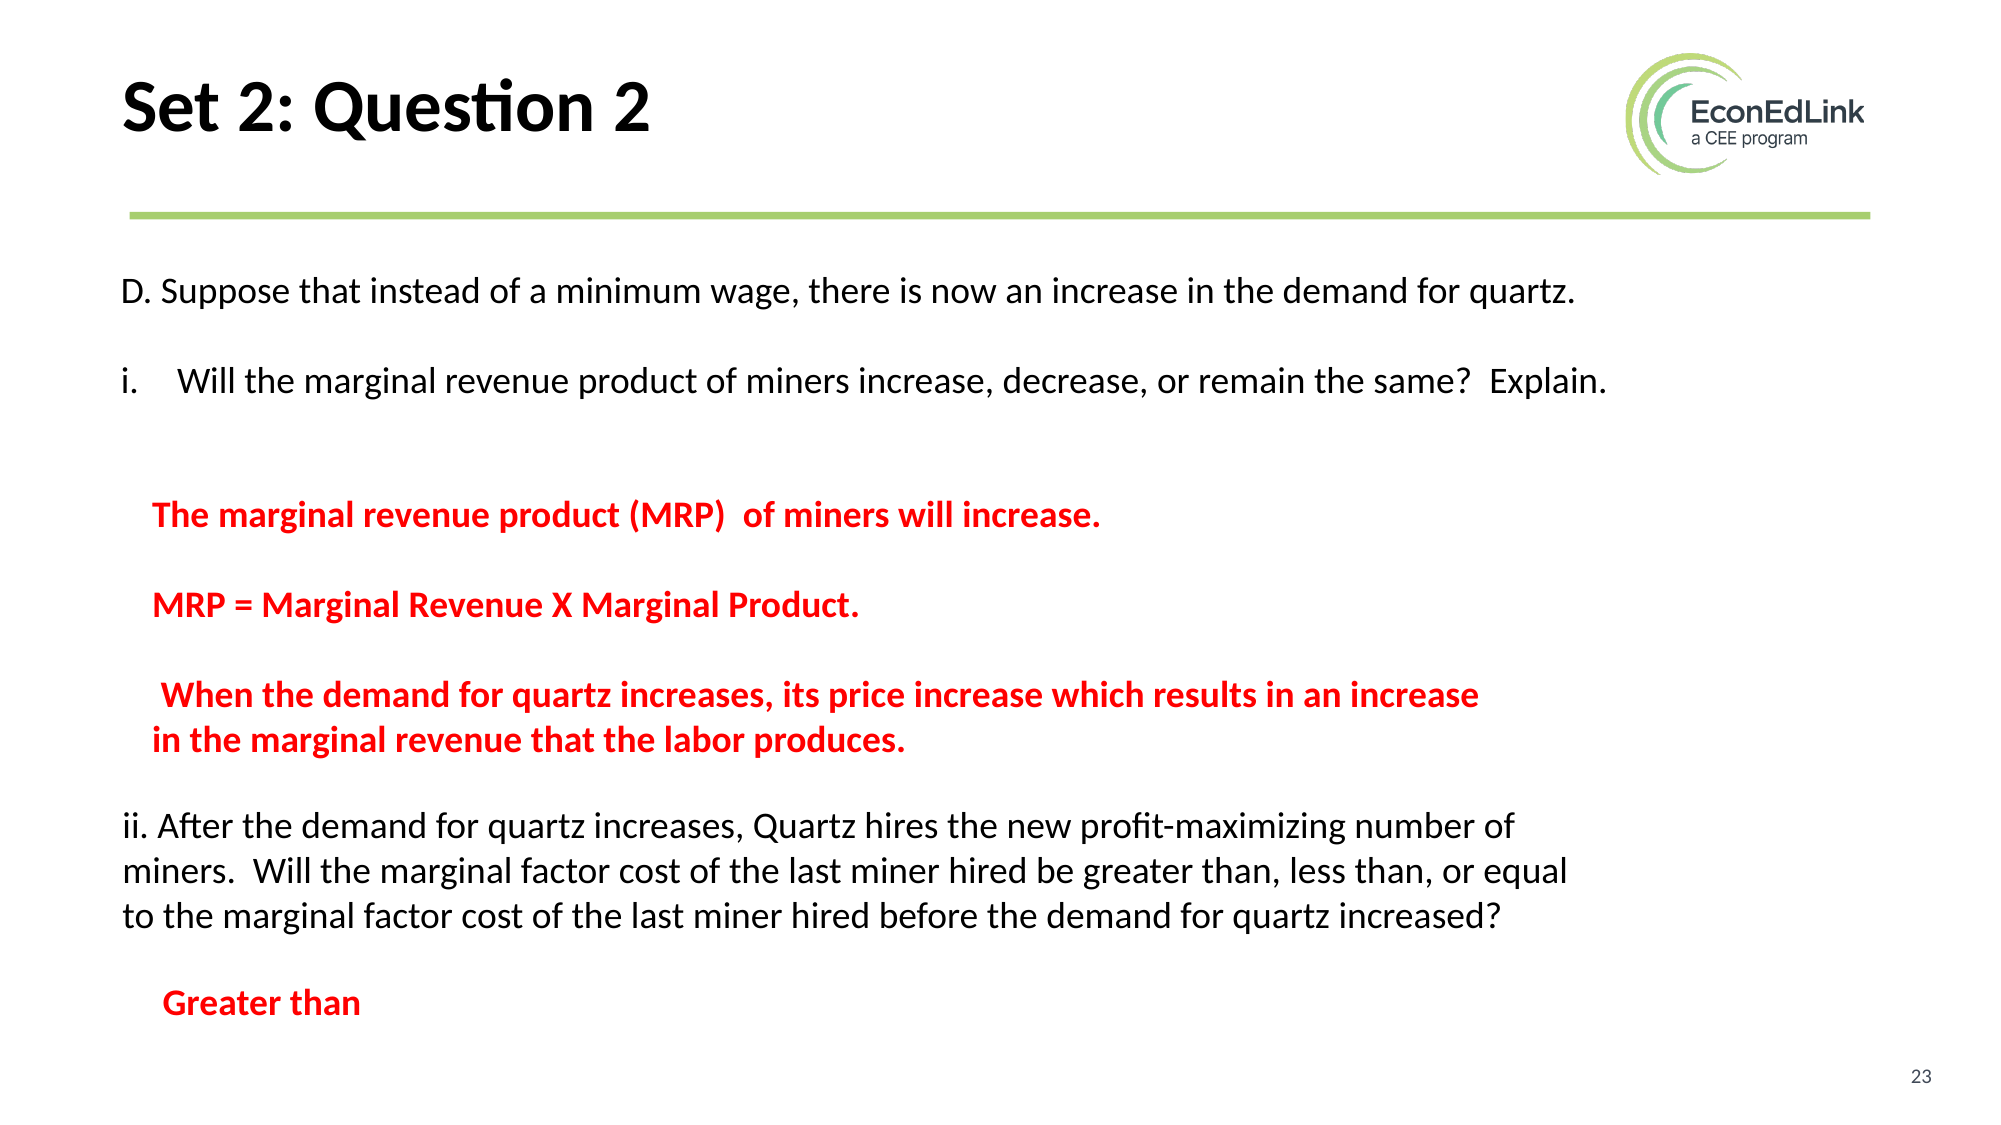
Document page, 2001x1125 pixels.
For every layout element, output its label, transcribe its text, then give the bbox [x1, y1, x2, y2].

text_box Set 2: Question 2 [107, 49, 833, 155]
text_box Greater than [147, 970, 1125, 1031]
slide_number 23 [1411, 1045, 1947, 1106]
text_box ii. After the demand for quartz increases, Quartz hires the new profit-maximizing number of miners. Will the marginal factor cost of the last miner hired be greater than, less than, or equal to the marginal factor cost of the last miner hired before the demand for quartz increased? [107, 793, 1603, 944]
text_box The marginal revenue product (MRP) of miners will increase. MRP = Marginal Revenue X Marginal Product. When the demand for quartz increases, its price increase which results in an increase in the marginal revenue that the labor produces. [137, 482, 1521, 768]
text_box D. Suppose that instead of a minimum wage, there is now an increase in the demand for quartz. Will the marginal revenue product of miners increase, decrease, or remain the same? Explain. [105, 258, 1653, 409]
